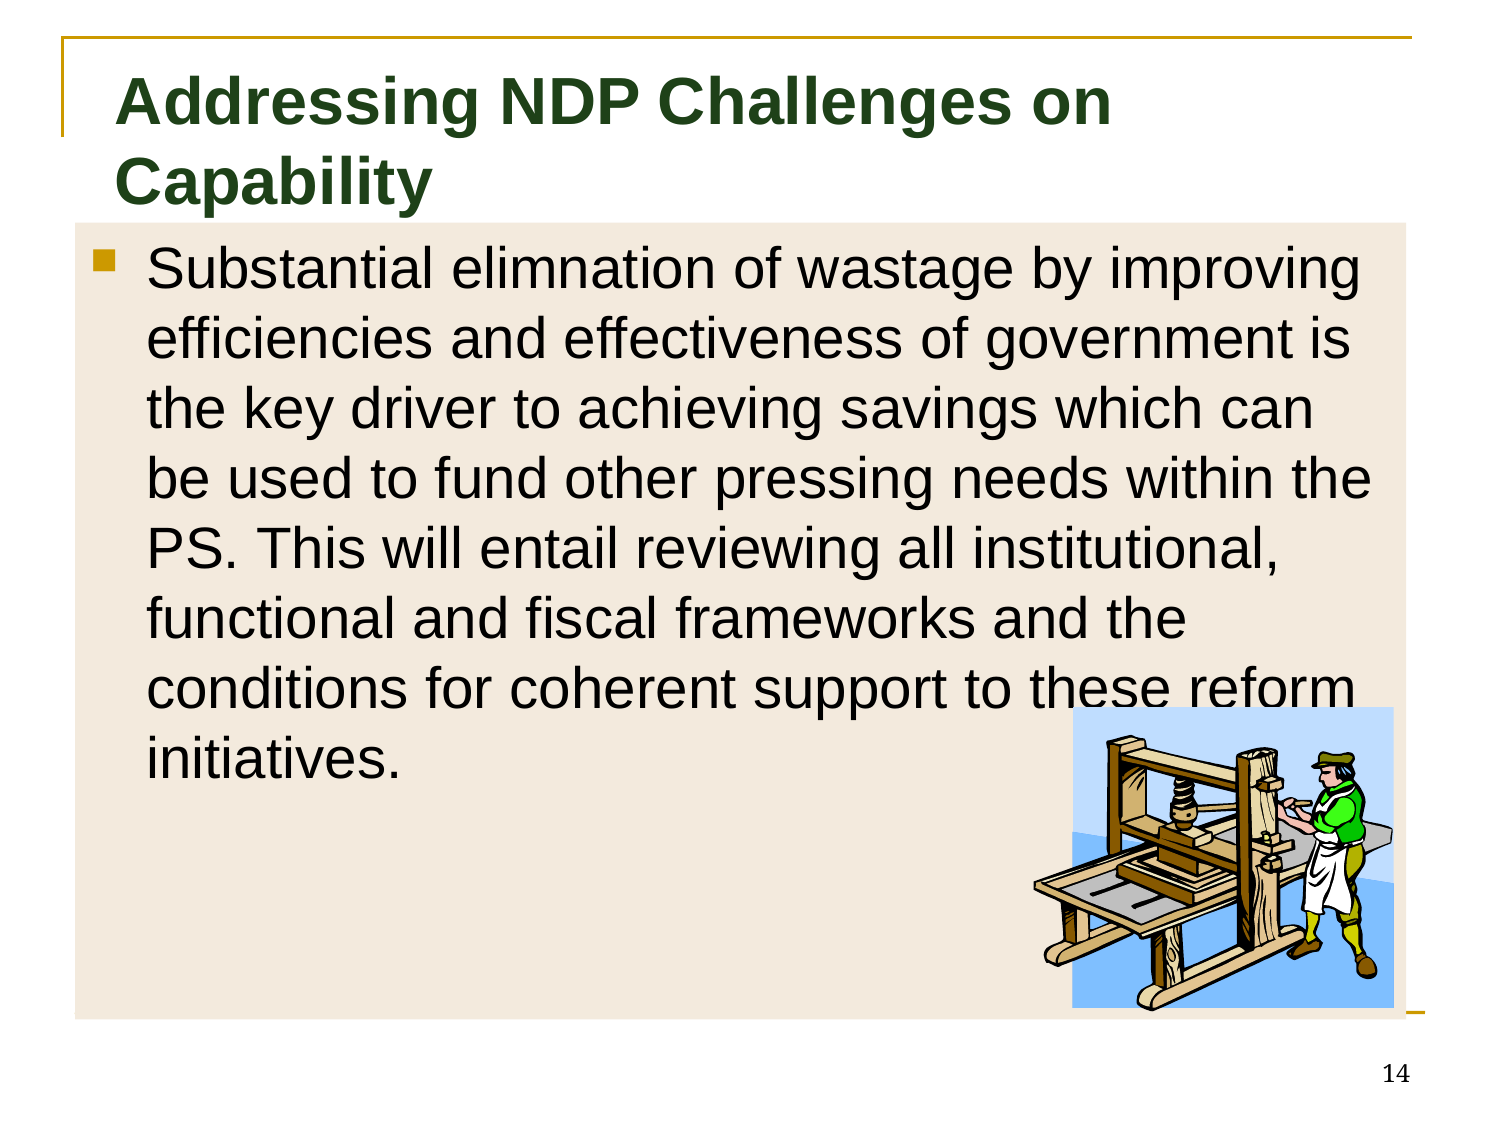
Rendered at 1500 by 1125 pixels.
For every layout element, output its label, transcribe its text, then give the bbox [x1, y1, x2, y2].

title Addressing NDP Challenges on Capability [99, 49, 1436, 138]
list Substantial elimnation of wastage by improving efficiencies and effectiveness of government is the key driver to achieving savings which can be used to fund other pressing needs within the PS. This will entail reviewing all institutional, functional and fiscal frameworks and the conditions for coherent support to these reform initiatives. [74, 222, 1407, 1020]
slide_number 14 [1074, 1023, 1426, 1100]
picture [1033, 707, 1394, 1012]
